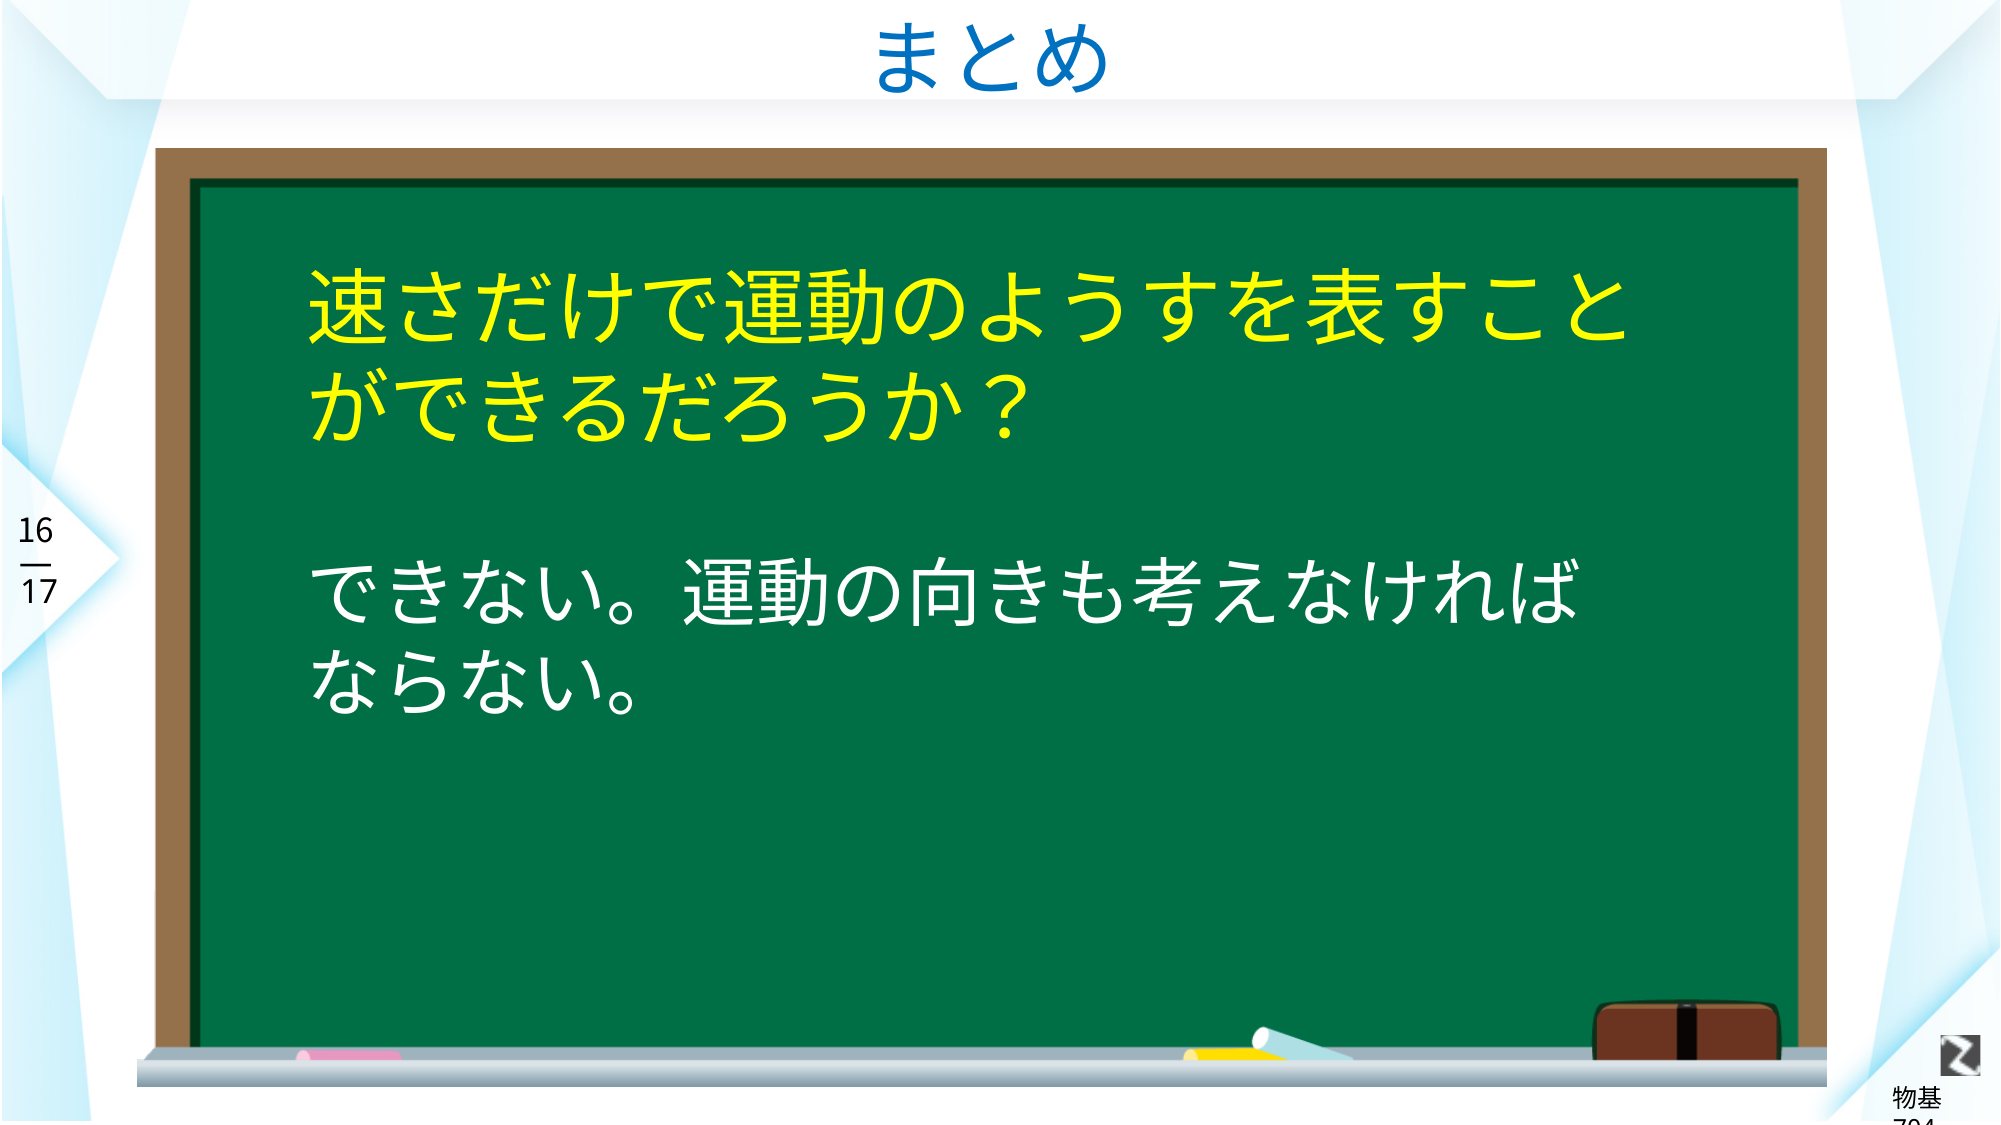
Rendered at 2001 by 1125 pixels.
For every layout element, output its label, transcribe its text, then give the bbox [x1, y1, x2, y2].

title まとめ [126, 0, 1852, 126]
picture [2, 0, 2001, 1121]
